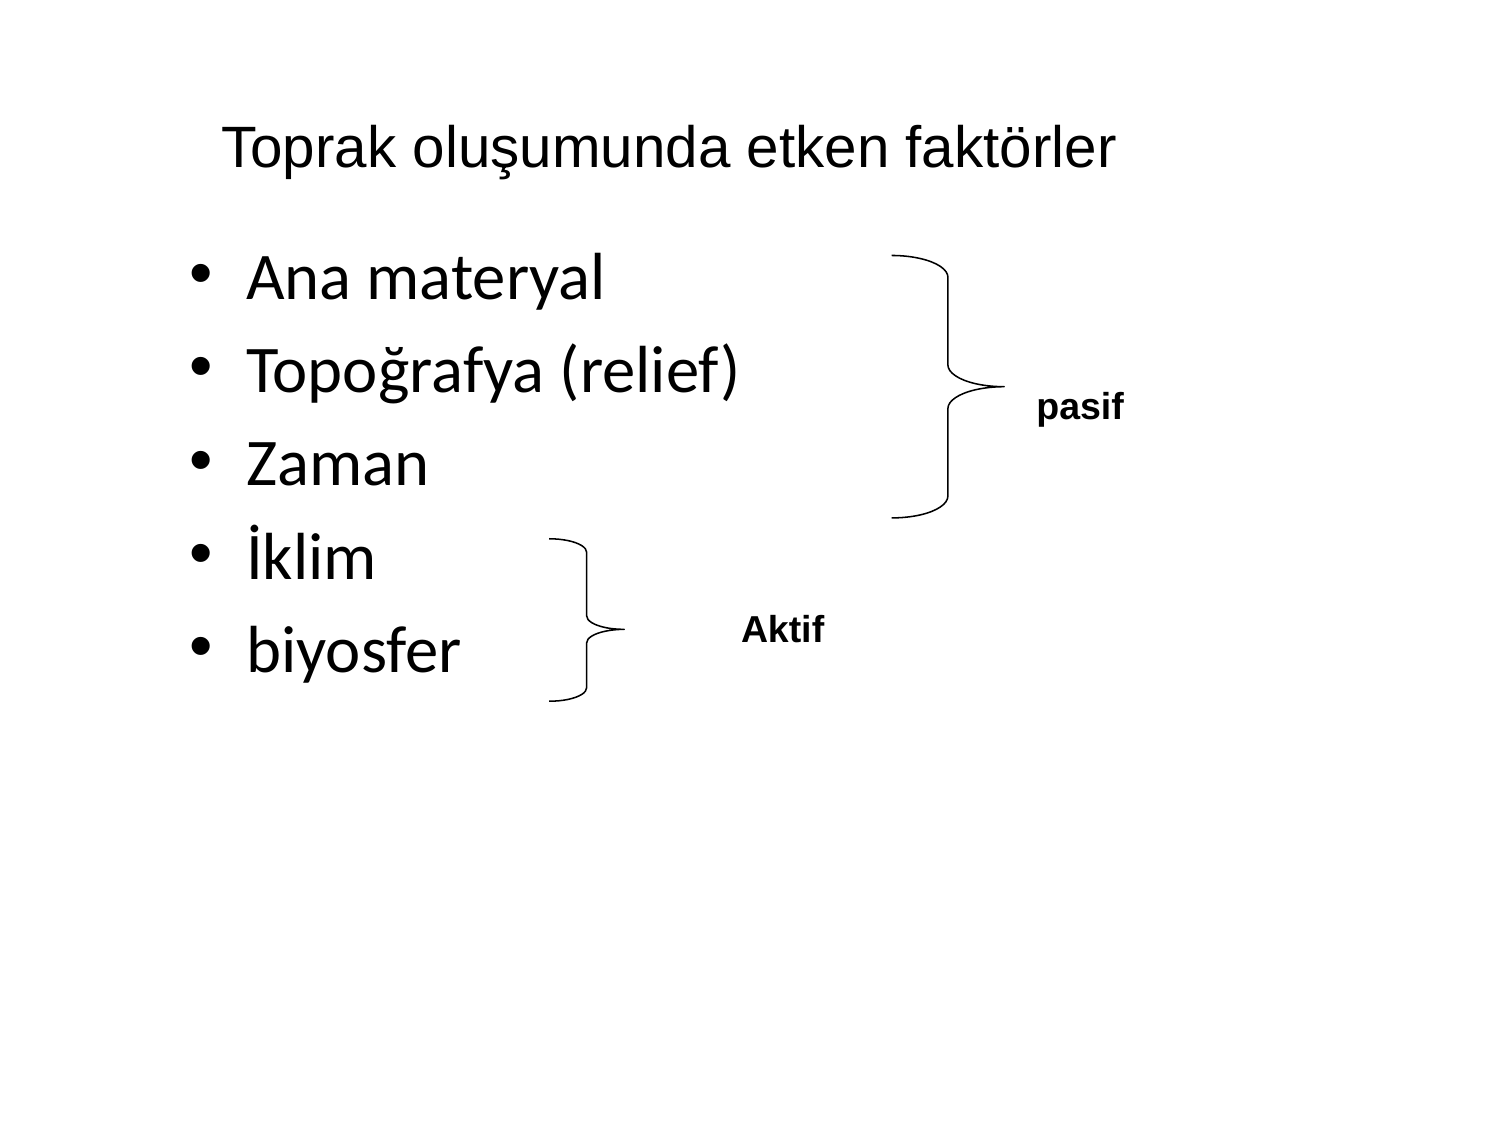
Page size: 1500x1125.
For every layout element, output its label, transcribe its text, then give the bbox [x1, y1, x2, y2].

text_box [891, 255, 1005, 518]
text_box Aktif [726, 597, 877, 658]
text_box [549, 538, 625, 702]
text_box Toprak oluşumunda etken faktörler [206, 101, 1182, 187]
text_box pasif [1021, 374, 1199, 435]
list Ana materyal Topoğrafya (relief) Zaman İklim biyosfer [174, 224, 1400, 963]
